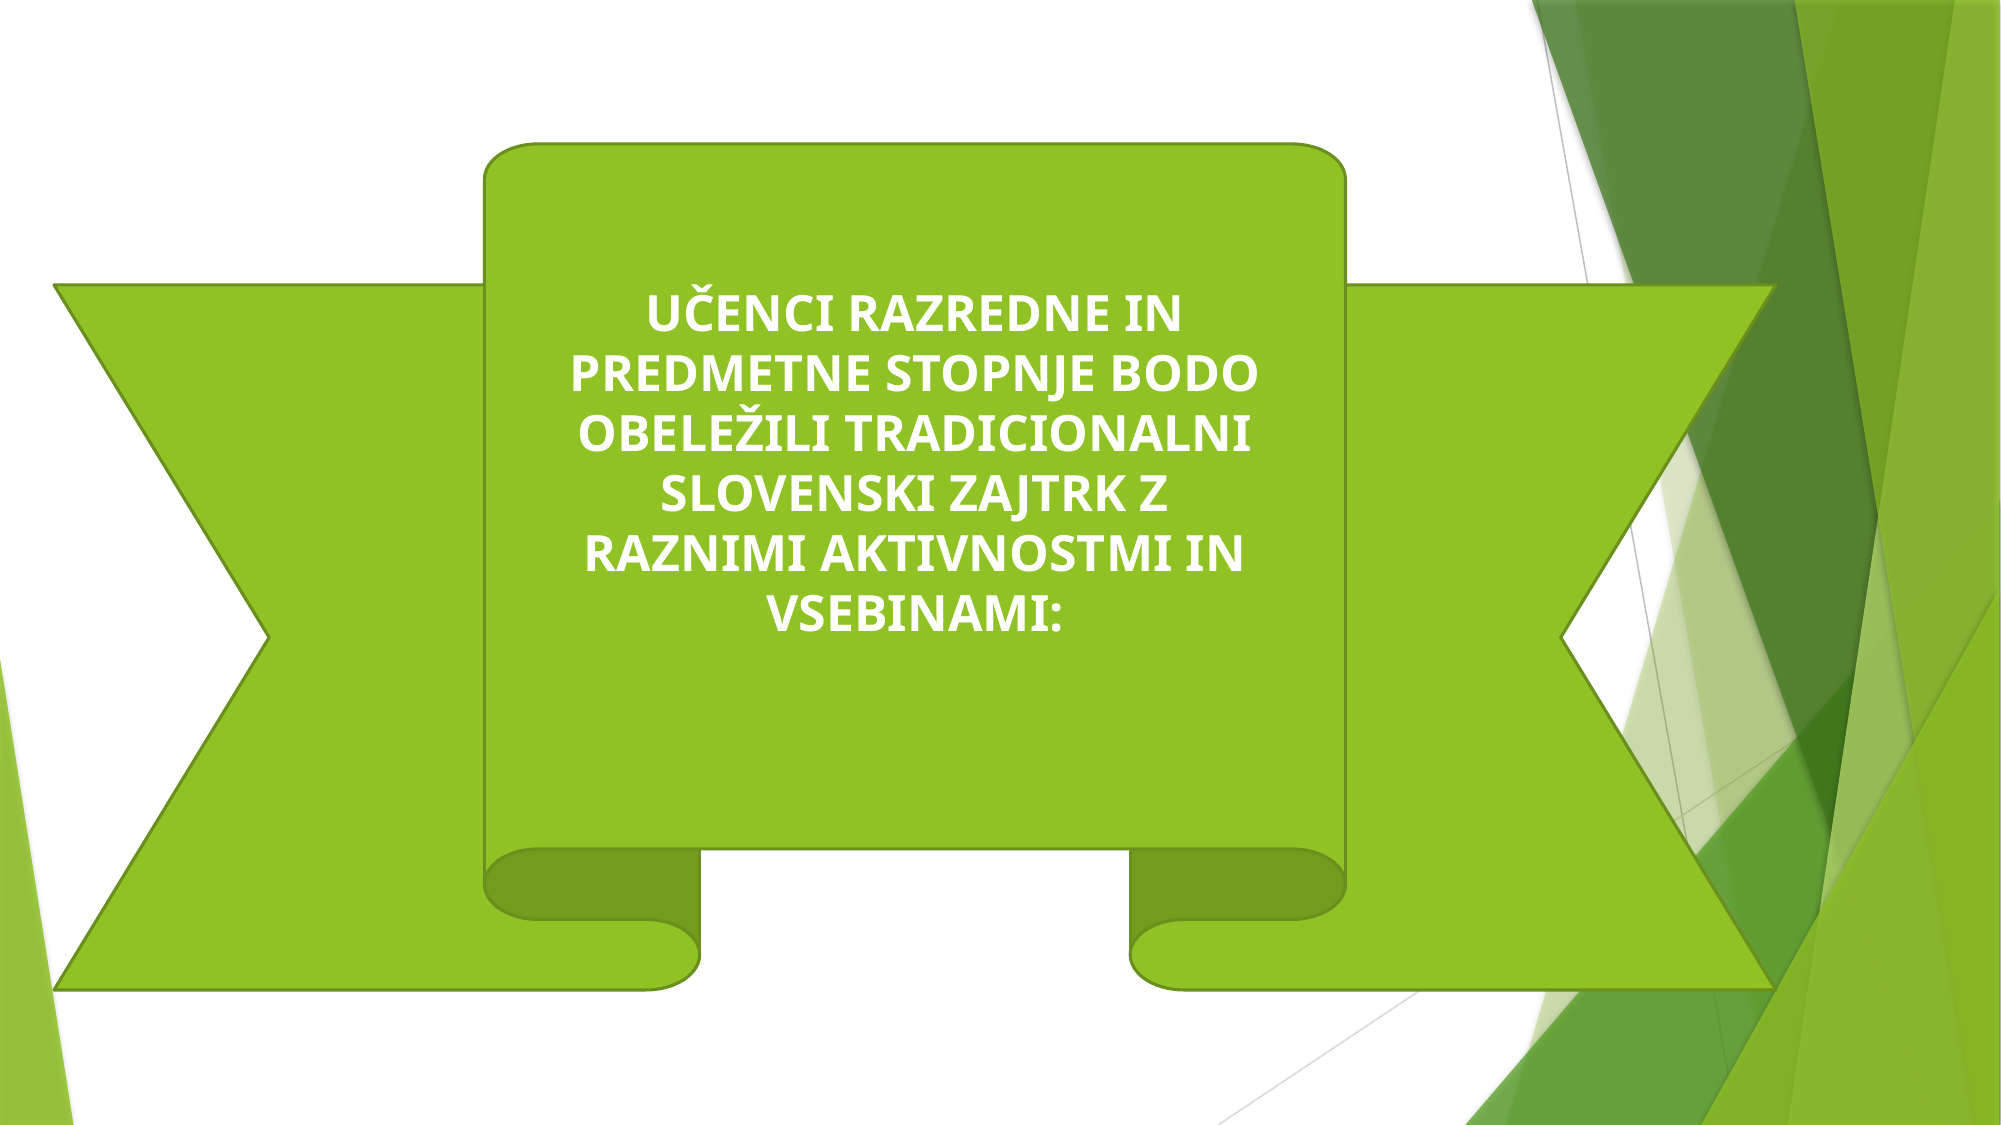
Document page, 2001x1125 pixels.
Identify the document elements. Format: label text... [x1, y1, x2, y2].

text_box UČENCI RAZREDNE IN PREDMETNE STOPNJE BODO OBELEŽILI TRADICIONALNI SLOVENSKI ZAJTRK Z RAZNIMI AKTIVNOSTMI IN VSEBINAMI: [533, 273, 1296, 694]
text_box [52, 142, 1778, 992]
